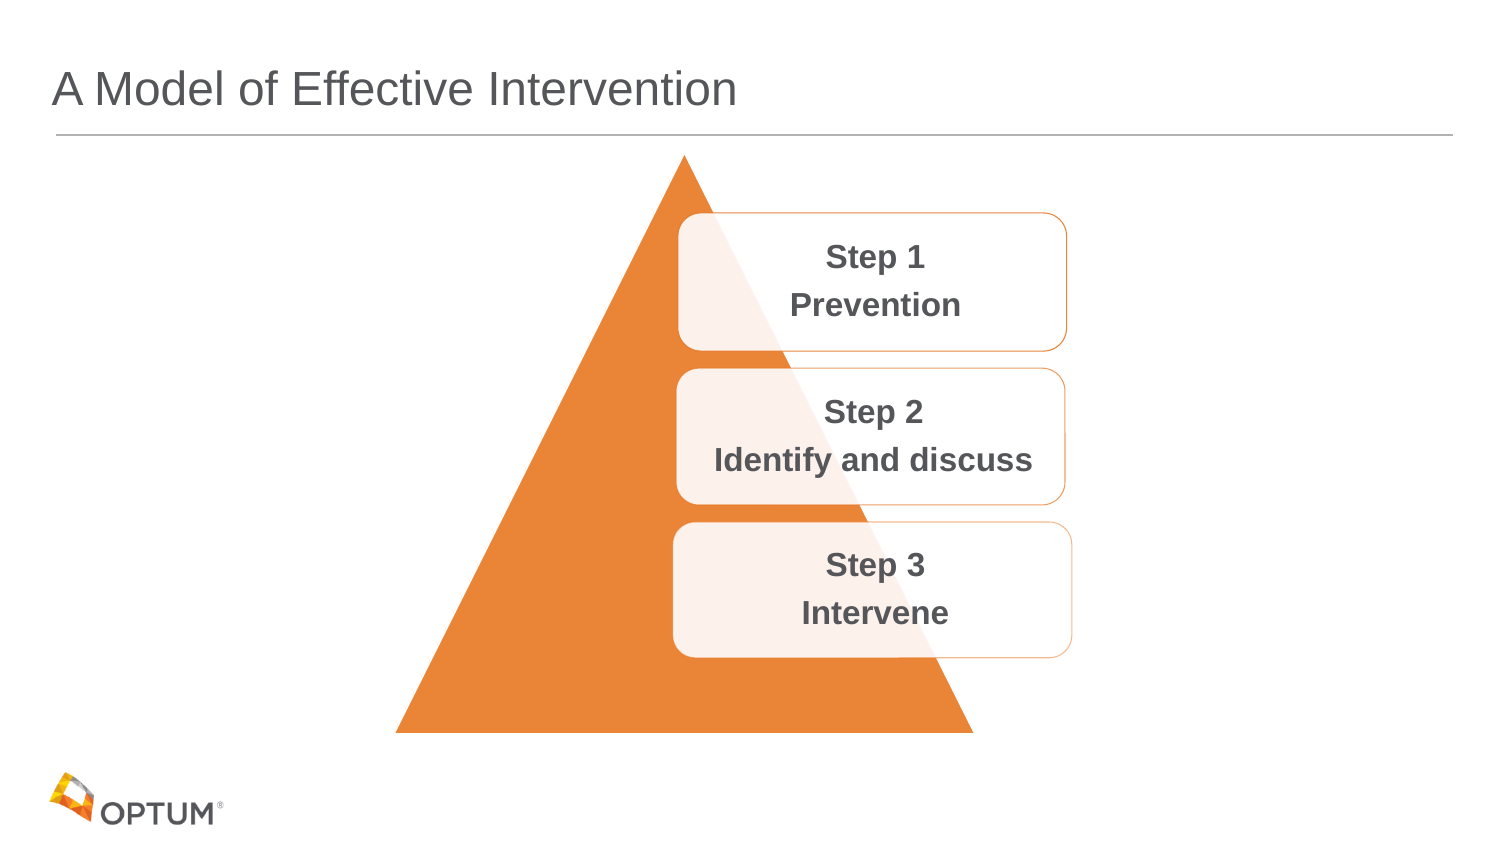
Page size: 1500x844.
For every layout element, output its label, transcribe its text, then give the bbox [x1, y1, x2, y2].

picture [48, 770, 224, 826]
title A Model of Effective Intervention [51, 62, 1065, 116]
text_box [333, 154, 1134, 733]
